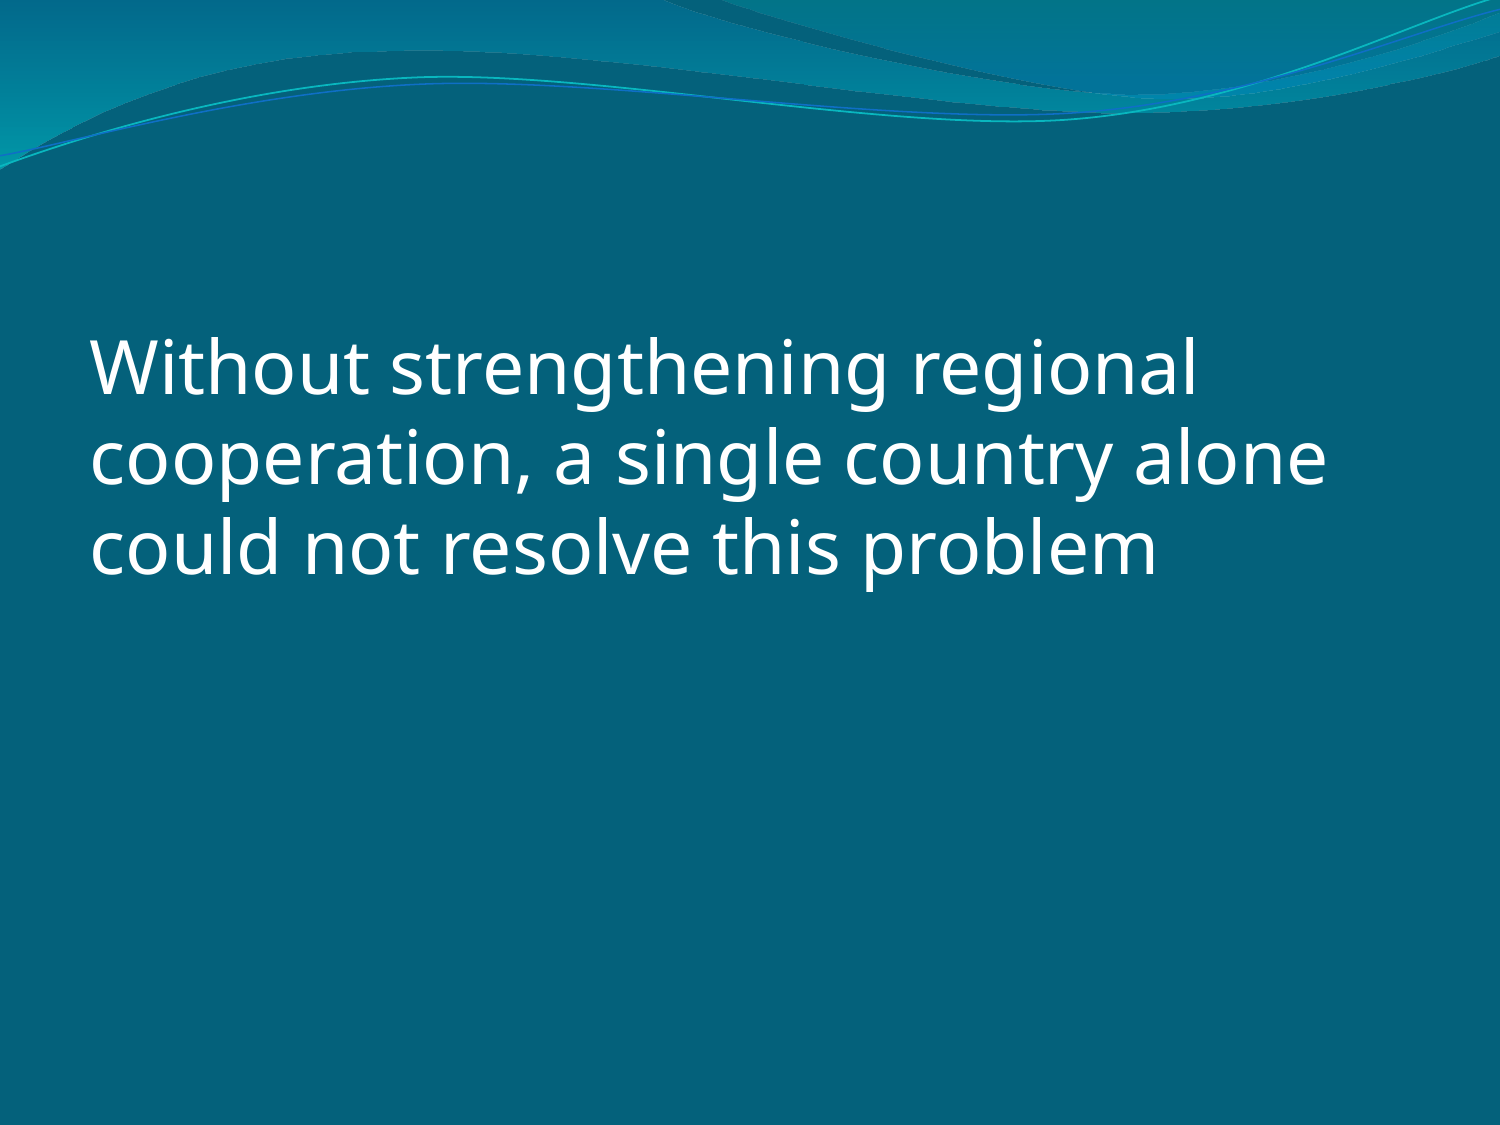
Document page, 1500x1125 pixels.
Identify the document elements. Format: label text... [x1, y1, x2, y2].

list Without strengthening regional cooperation, a single country alone could not resolve this problem [75, 101, 1425, 1038]
